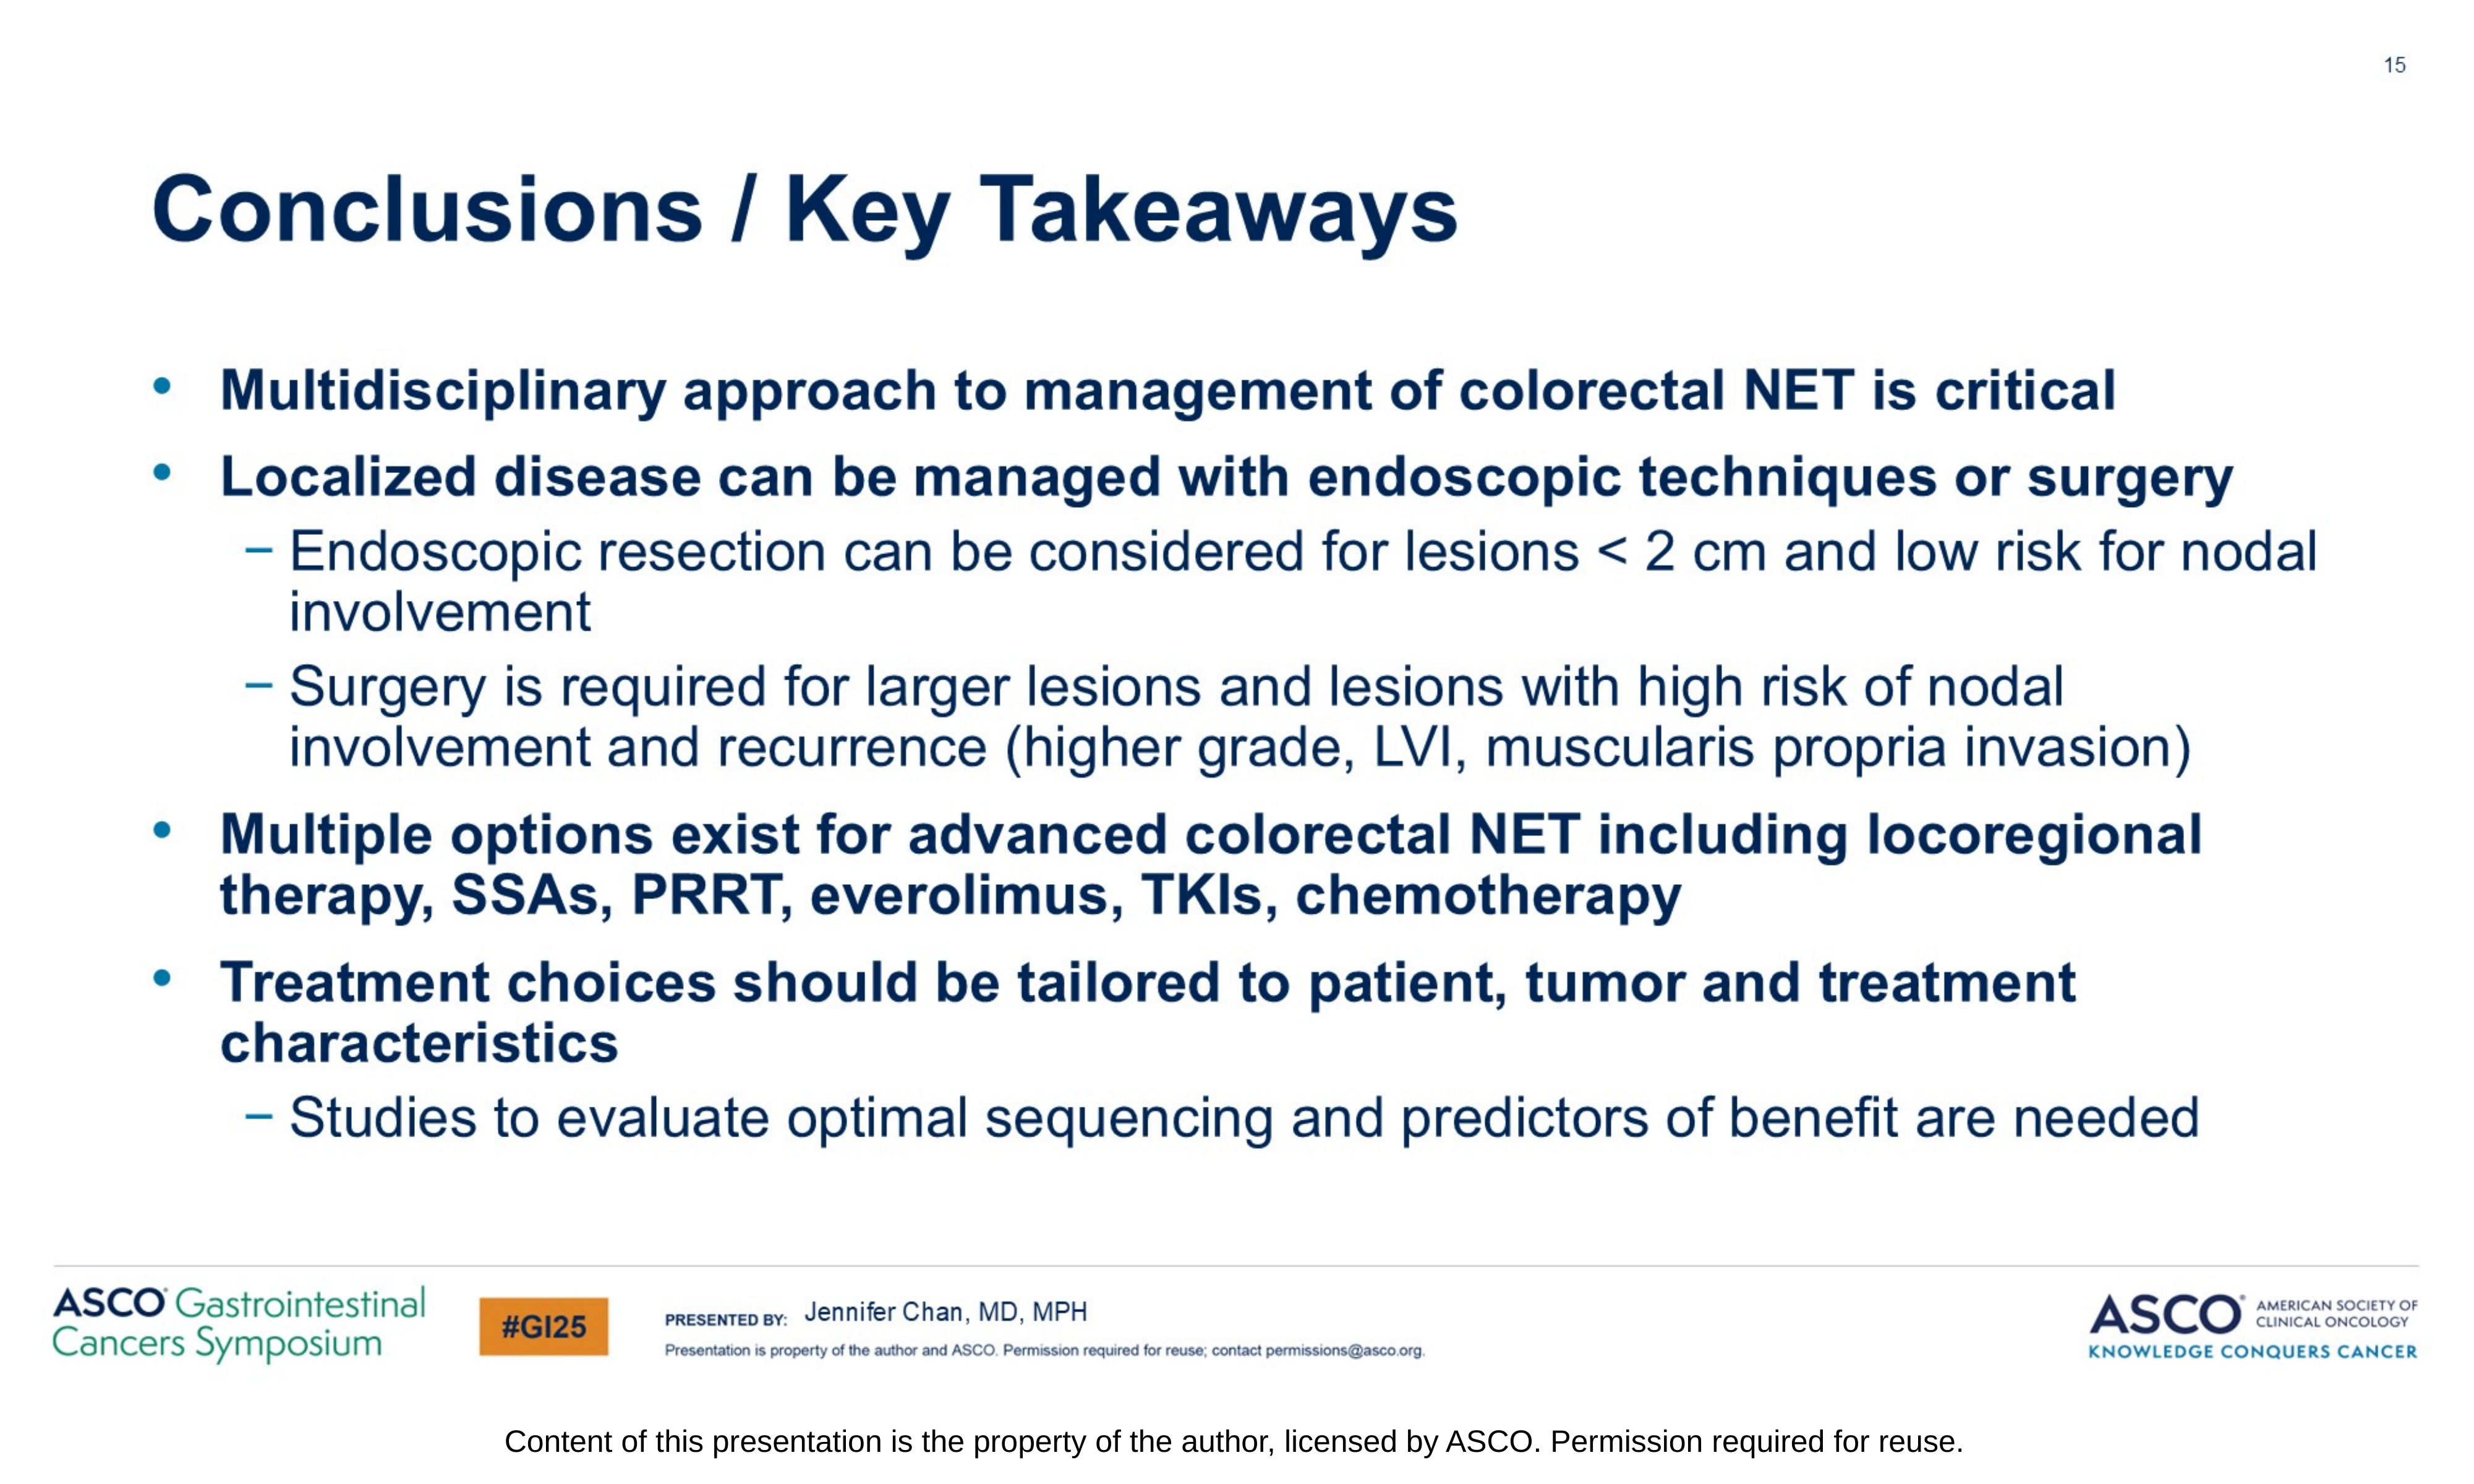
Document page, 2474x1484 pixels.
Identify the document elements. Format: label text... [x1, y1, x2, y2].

picture [2, 0, 2472, 1389]
text_box Content of this presentation is the property of the author, licensed by ASCO. Permission required for reuse. [0, 1399, 2474, 1477]
